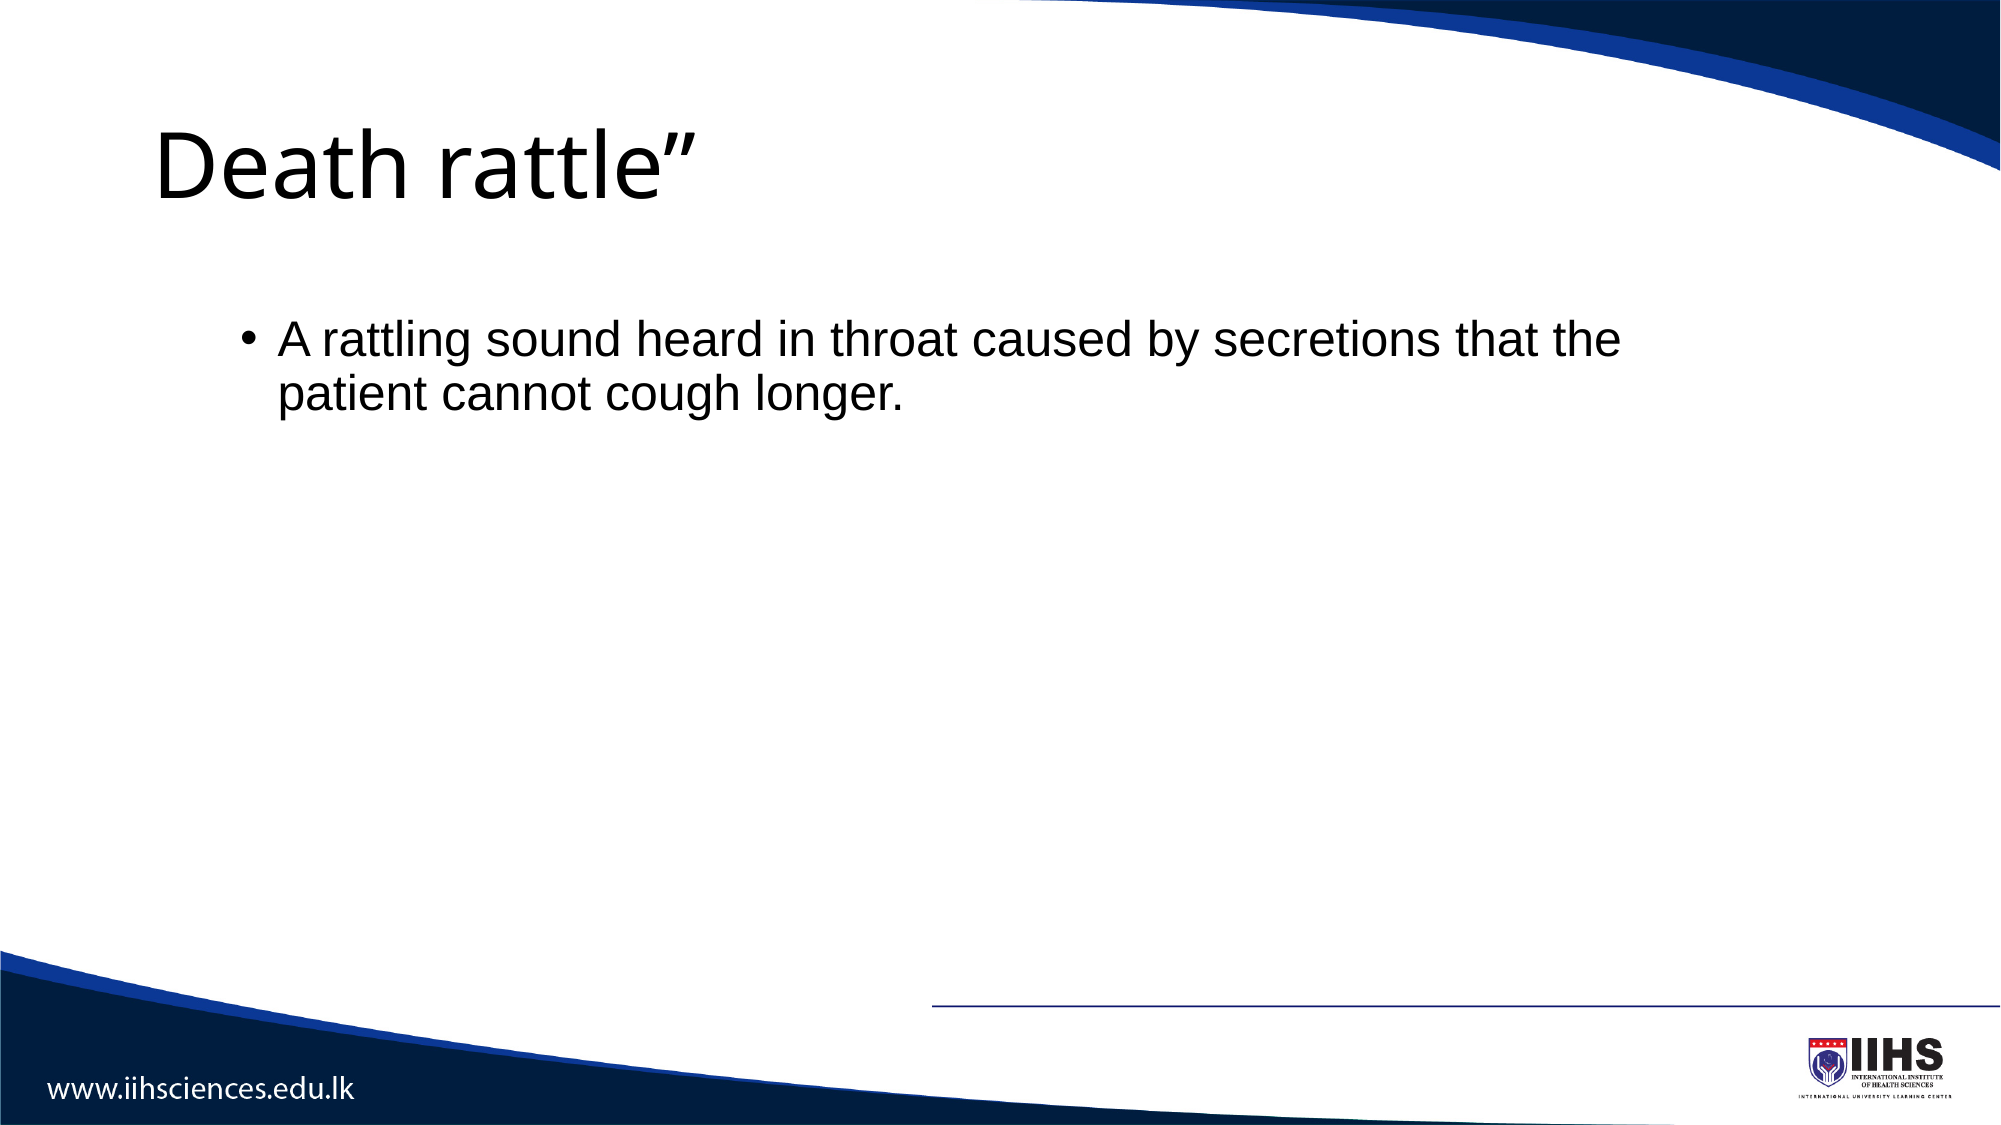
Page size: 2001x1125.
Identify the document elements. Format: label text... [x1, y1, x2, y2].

list A rattling sound heard in throat caused by secretions that the patient cannot cough longer. [225, 305, 1800, 894]
title Death rattle” [137, 59, 1863, 278]
picture [0, 0, 2001, 1125]
